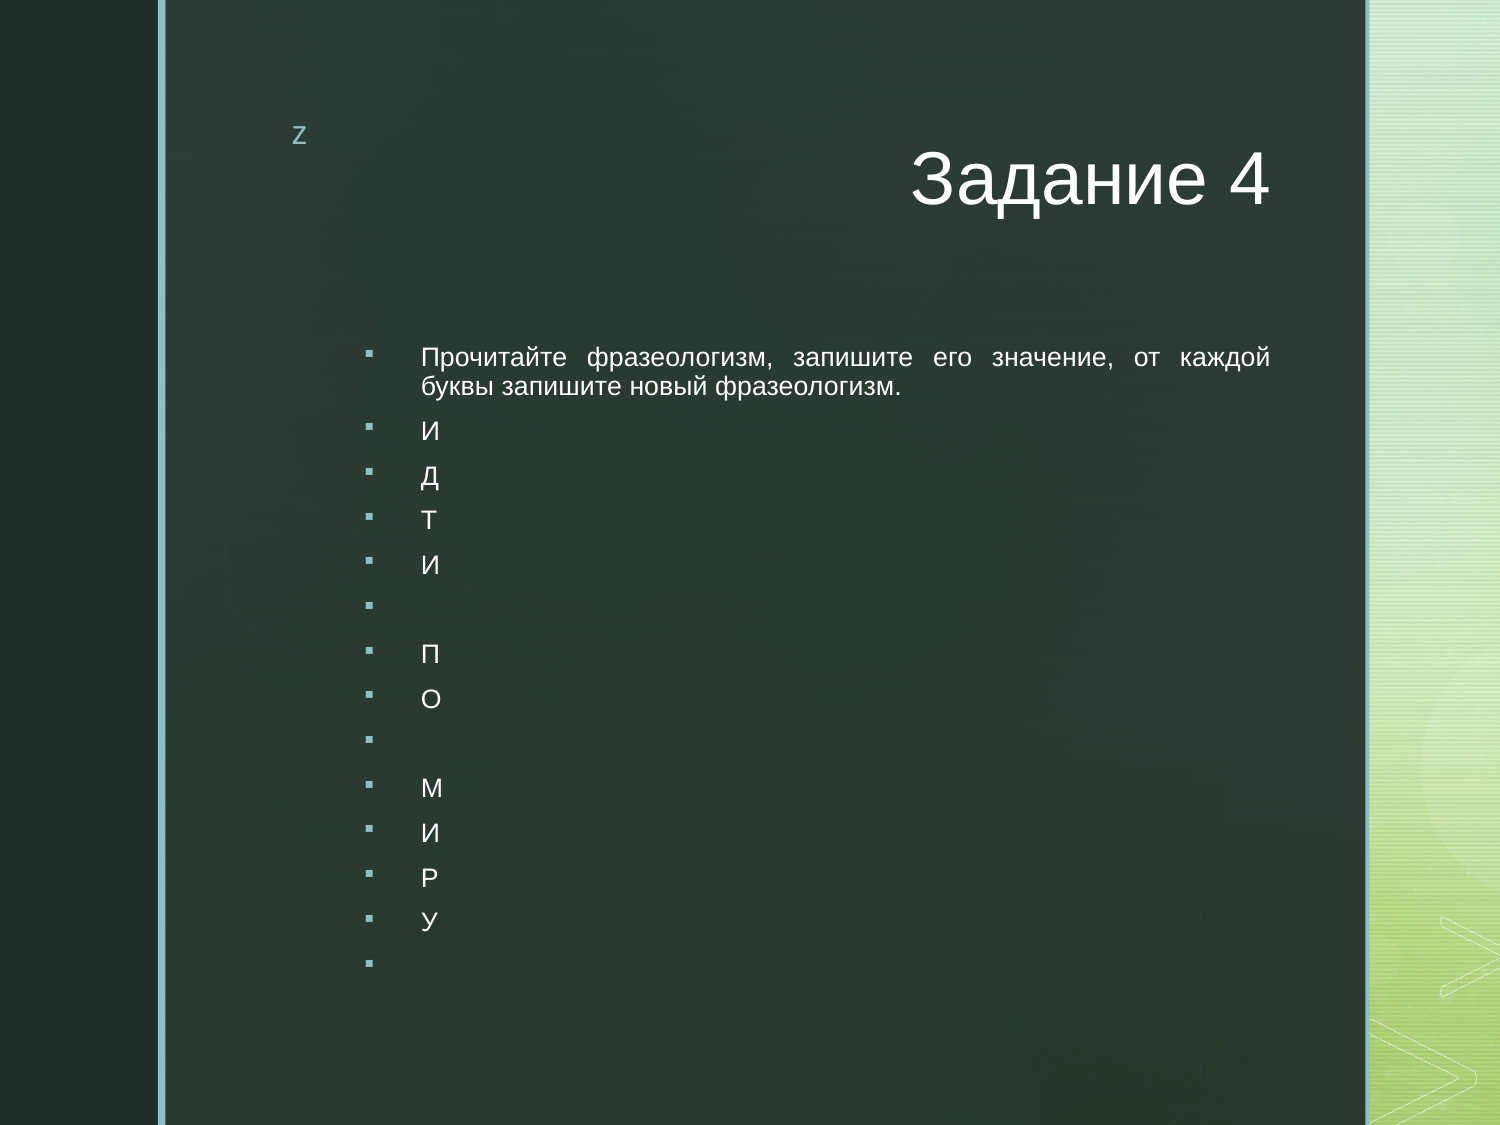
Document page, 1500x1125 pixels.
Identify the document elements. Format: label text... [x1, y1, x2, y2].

title Задание 4 [321, 132, 1286, 310]
list Прочитайте фразеологизм, запишите его значение, от каждой буквы запишите новый фразеологизм. И Д Т И П О М И Р У [348, 336, 1286, 993]
picture [1370, 0, 1500, 1125]
